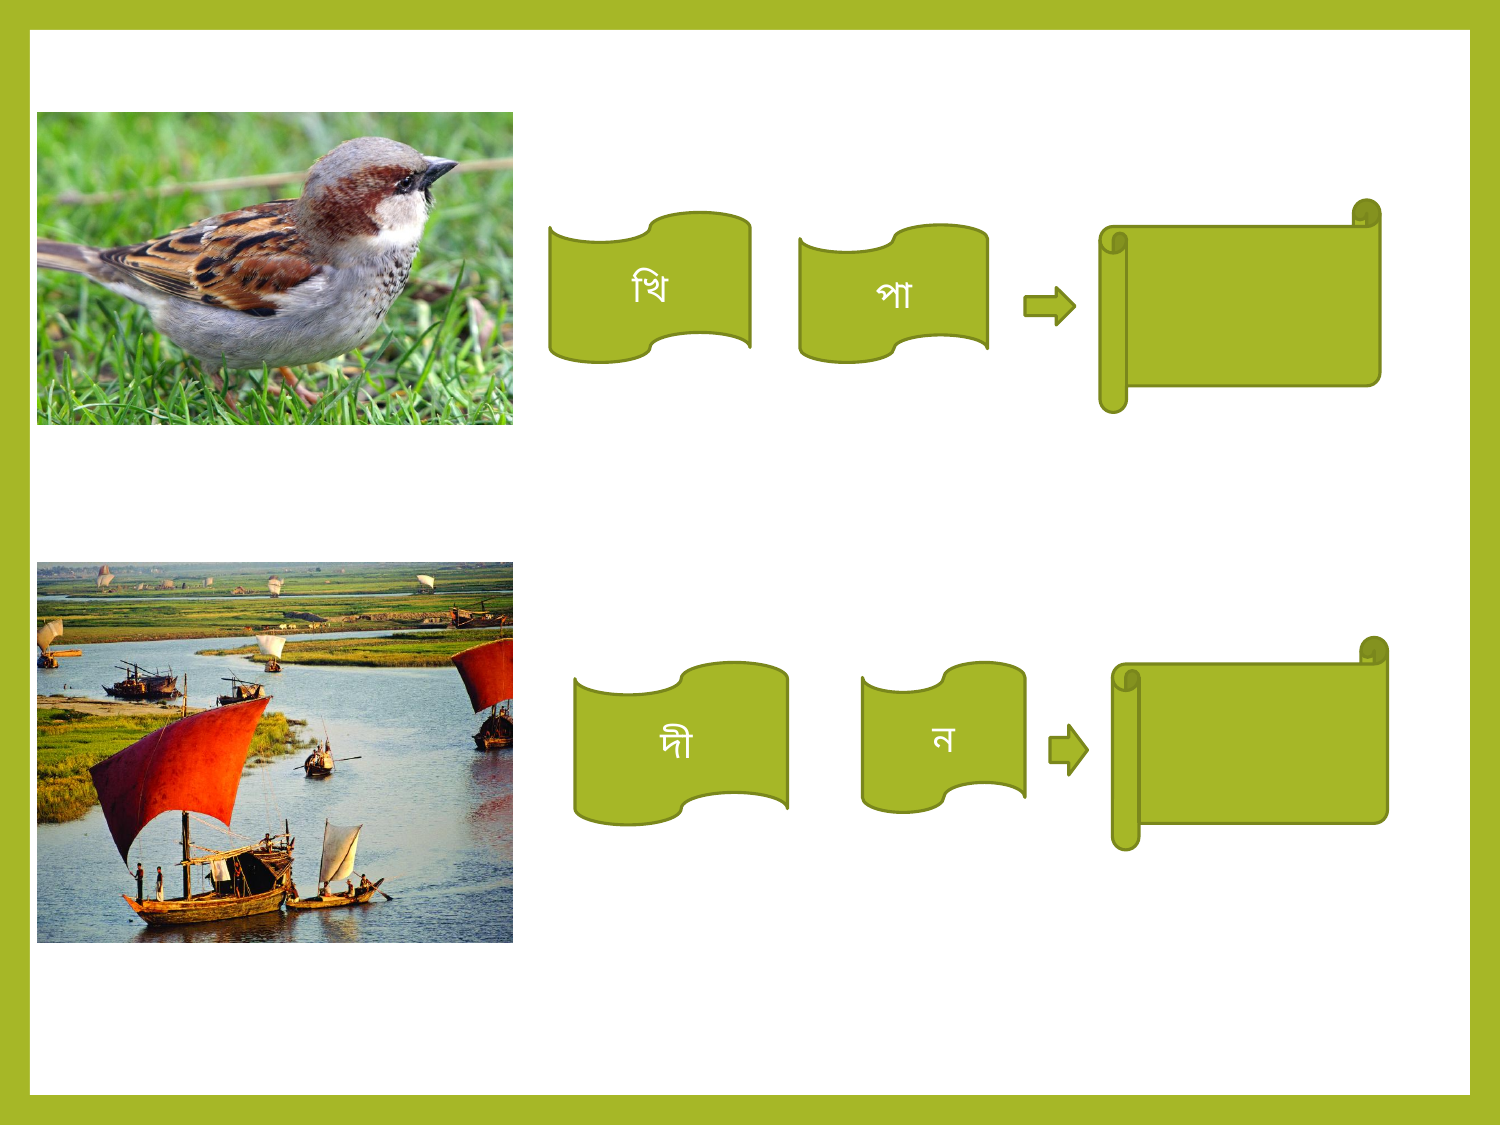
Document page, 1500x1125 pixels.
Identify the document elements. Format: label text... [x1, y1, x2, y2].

text_box দী [573, 660, 790, 827]
text_box [1048, 723, 1089, 777]
text_box পা [798, 223, 990, 364]
text_box খি [548, 210, 752, 364]
text_box ন [860, 660, 1027, 814]
text_box [1110, 635, 1390, 852]
picture [37, 562, 513, 944]
text_box [1098, 198, 1382, 414]
text_box [1023, 286, 1077, 327]
picture [37, 112, 513, 426]
